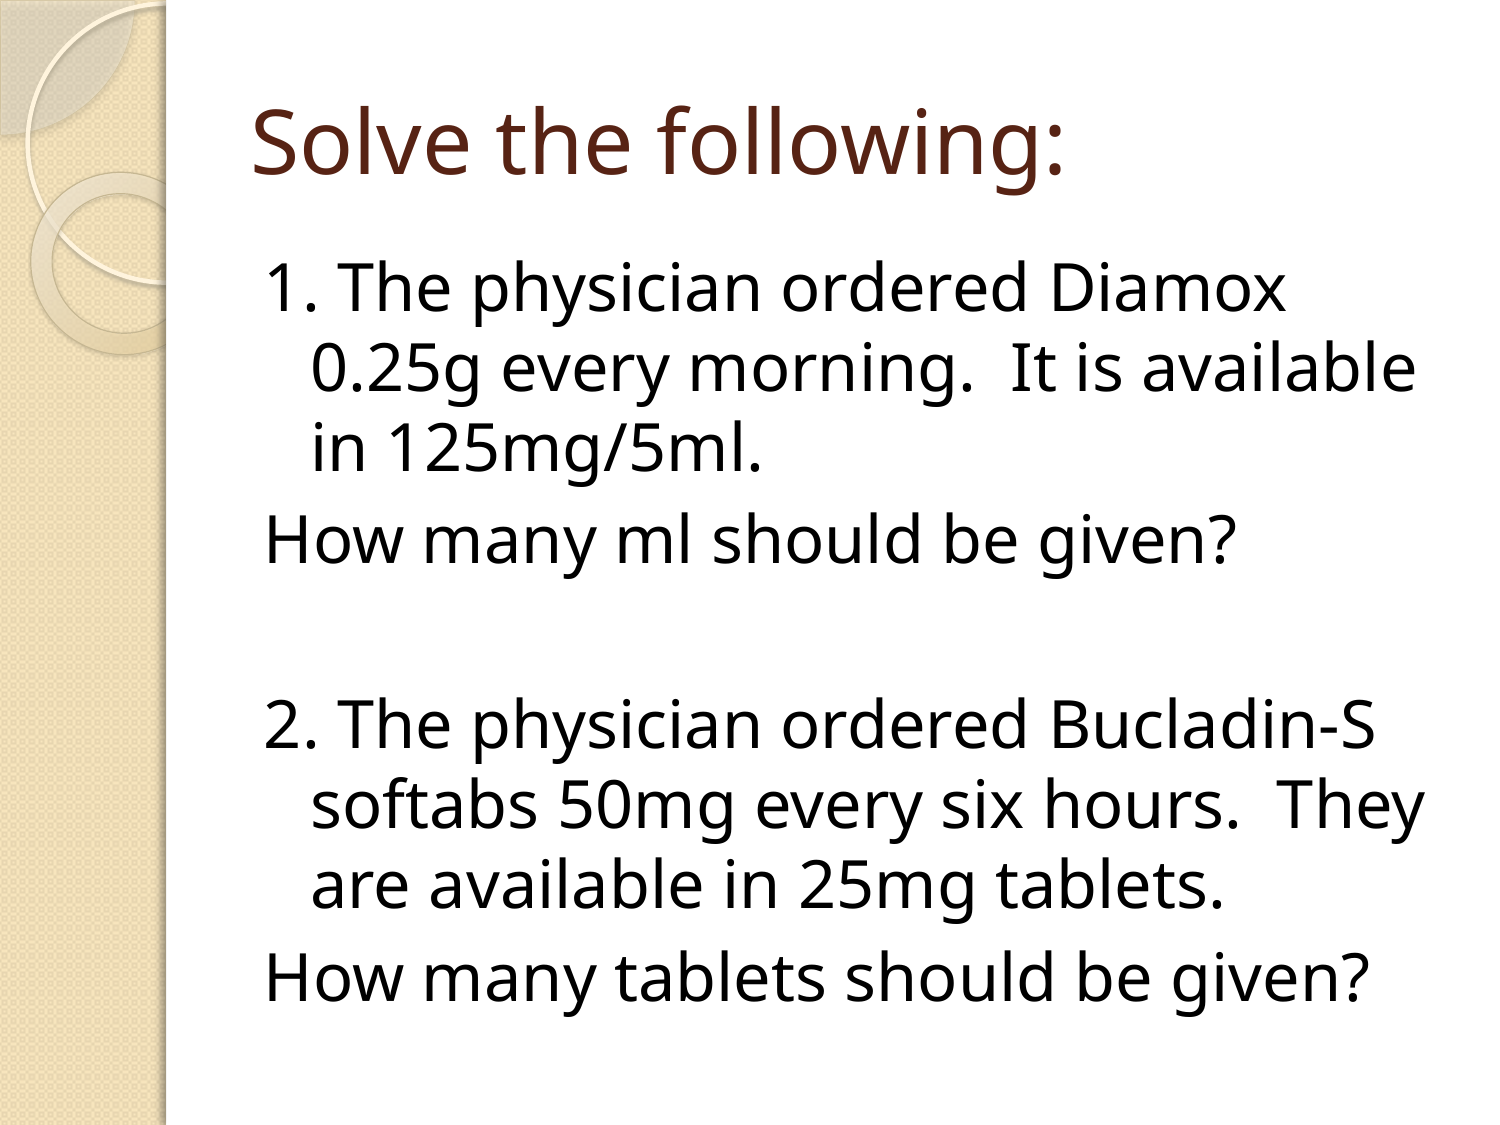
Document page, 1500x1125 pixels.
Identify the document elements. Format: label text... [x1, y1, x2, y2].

list 1. The physician ordered Diamox 0.25g every morning. It is available in 125mg/5ml. How many ml should be given? 2. The physician ordered Bucladin-S softabs 50mg every six hours. They are available in 25mg tablets. How many tablets should be given? [235, 237, 1466, 1025]
title Solve the following: [235, 45, 1466, 233]
